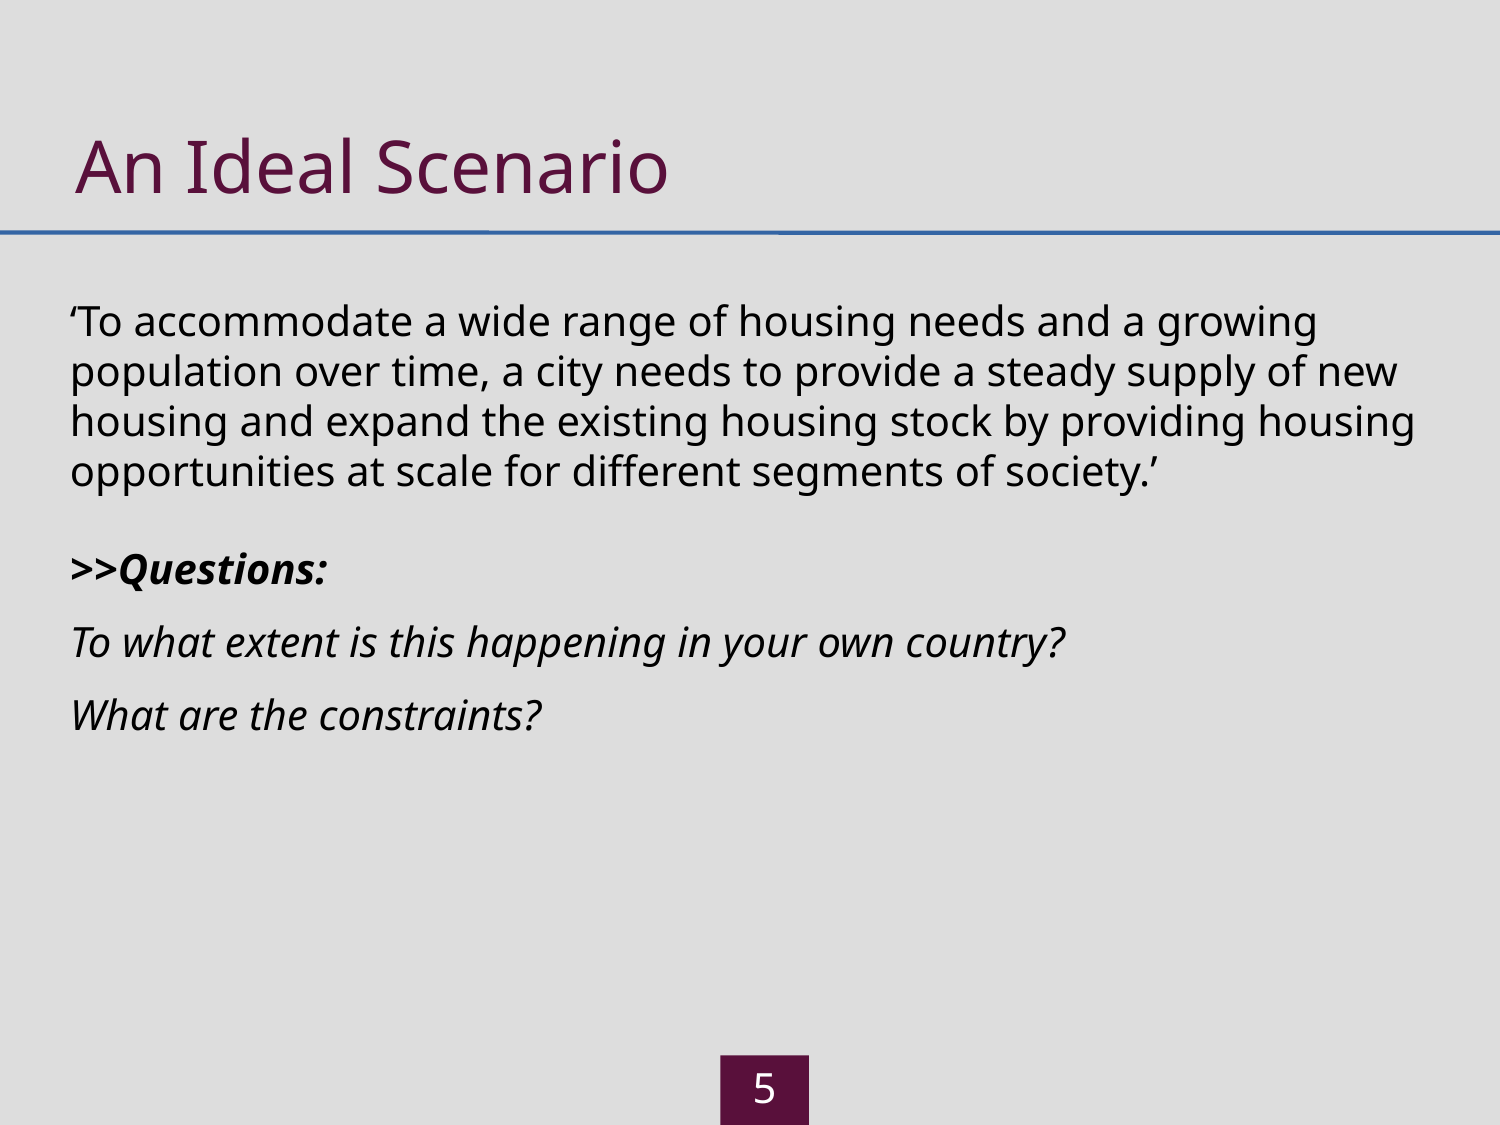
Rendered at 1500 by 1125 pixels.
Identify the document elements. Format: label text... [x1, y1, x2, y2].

title An Ideal Scenario [74, 111, 1426, 209]
list ‘To accommodate a wide range of housing needs and a growing population over time, a city needs to provide a steady supply of new housing and expand the existing housing stock by providing housing opportunities at scale for different segments of society.’ >>Questions: To what extent is this happening in your own country? What are the constraints? [61, 286, 1426, 1006]
text_box 5 [720, 1055, 809, 1125]
